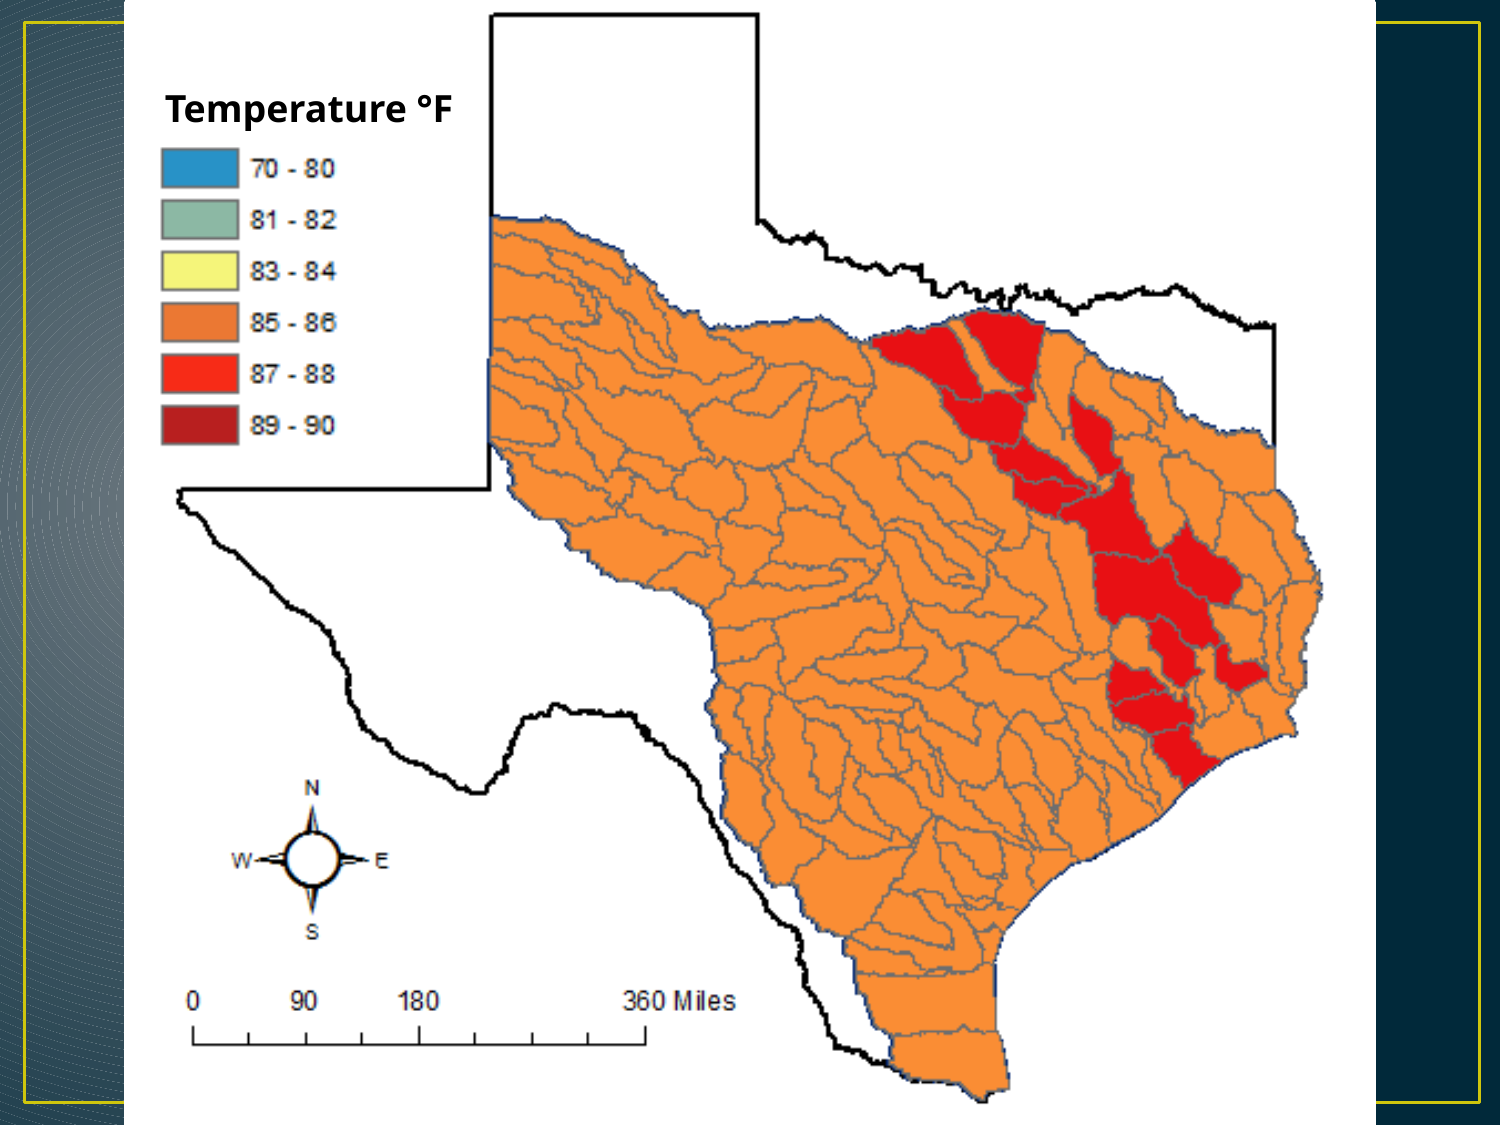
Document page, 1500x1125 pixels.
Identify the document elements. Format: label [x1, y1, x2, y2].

text_box [130, 0, 476, 476]
picture [124, 0, 1376, 1125]
